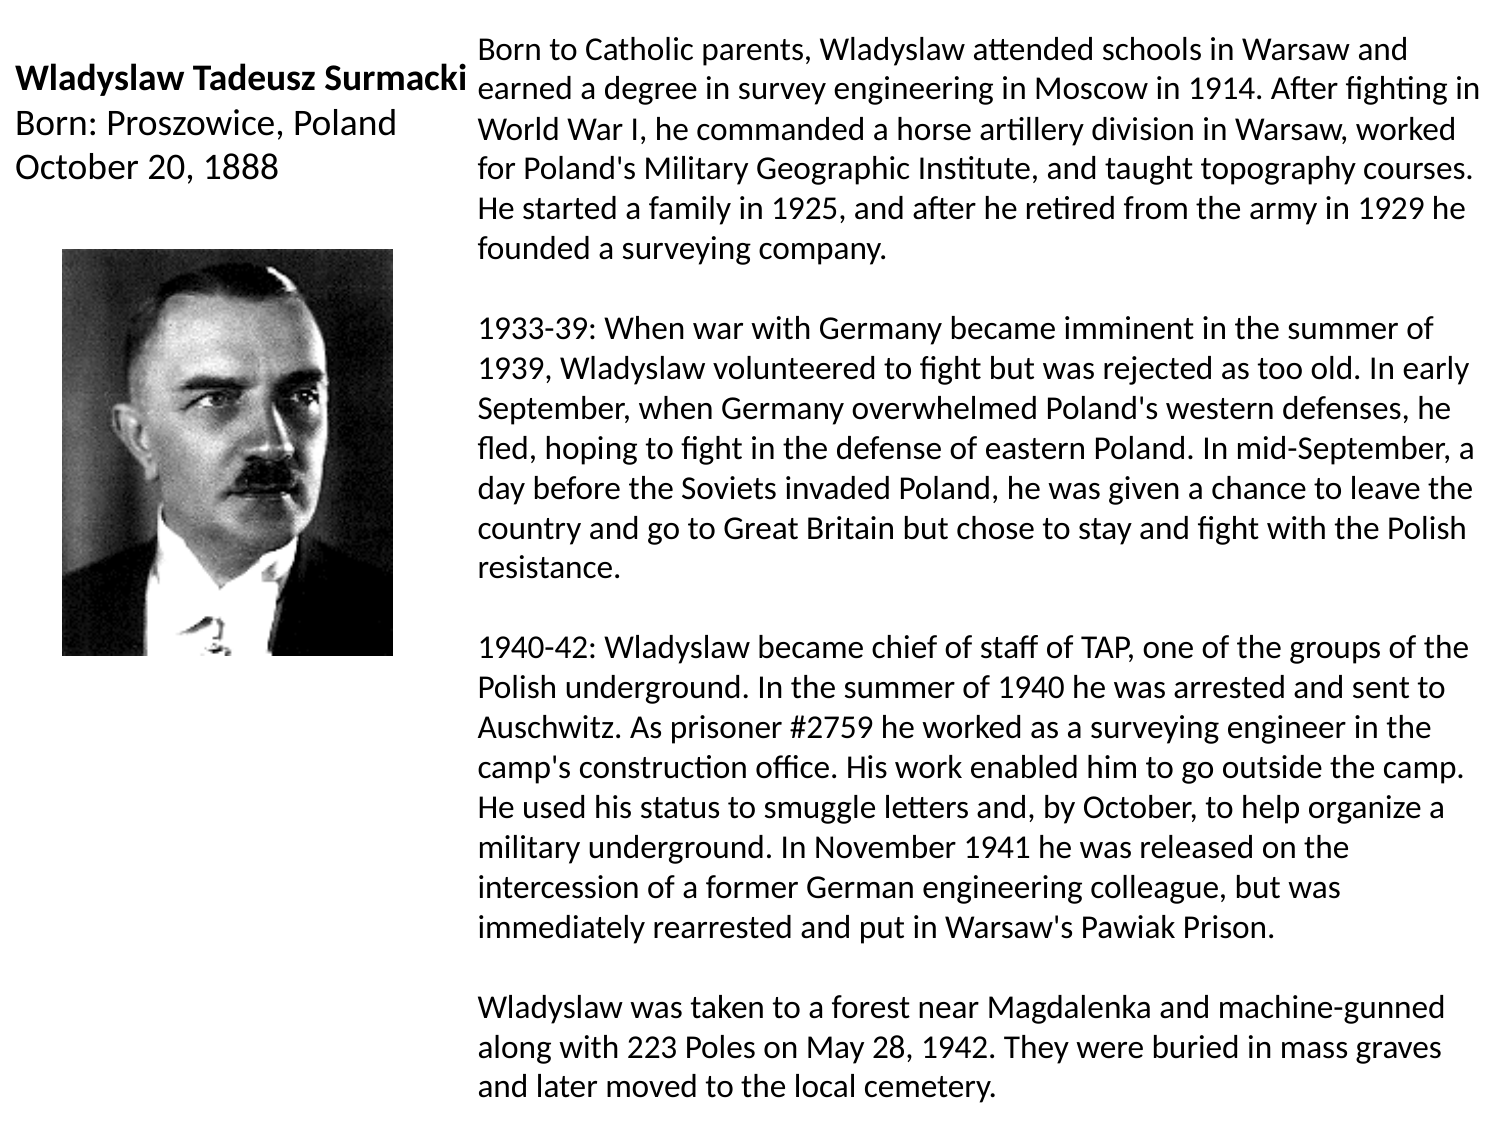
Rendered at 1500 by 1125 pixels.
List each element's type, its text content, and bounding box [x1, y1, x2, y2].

text_box Born to Catholic parents, Wladyslaw attended schools in Warsaw and earned a degree in survey engineering in Moscow in 1914. After fighting in World War I, he commanded a horse artillery division in Warsaw, worked for Poland's Military Geographic Institute, and taught topography courses. He started a family in 1925, and after he retired from the army in 1929 he founded a surveying company. 1933-39: When war with Germany became imminent in the summer of 1939, Wladyslaw volunteered to fight but was rejected as too old. In early September, when Germany overwhelmed Poland's western defenses, he fled, hoping to fight in the defense of eastern Poland. In mid-September, a day before the Soviets invaded Poland, he was given a chance to leave the country and go to Great Britain but chose to stay and fight with the Polish resistance. 1940-42: Wladyslaw became chief of staff of TAP, one of the groups of the Polish underground. In the summer of 1940 he was arrested and sent to Auschwitz. As prisoner #2759 he worked as a surveying engineer in the camp's construction office. His work enabled him to go outside the camp. He used his status to smuggle letters and, by October, to help organize a military underground. In November 1941 he was released on the intercession of a former German engineering colleague, but was immediately rearrested and put in Warsaw's Pawiak Prison. Wladyslaw was taken to a forest near Magdalenka and machine-gunned along with 223 Poles on May 28, 1942. They were buried in mass graves and later moved to the local cemetery. [462, 19, 1500, 1113]
picture [62, 249, 393, 656]
text_box Wladyslaw Tadeusz Surmacki Born: Proszowice, Poland October 20, 1888 [0, 0, 500, 195]
